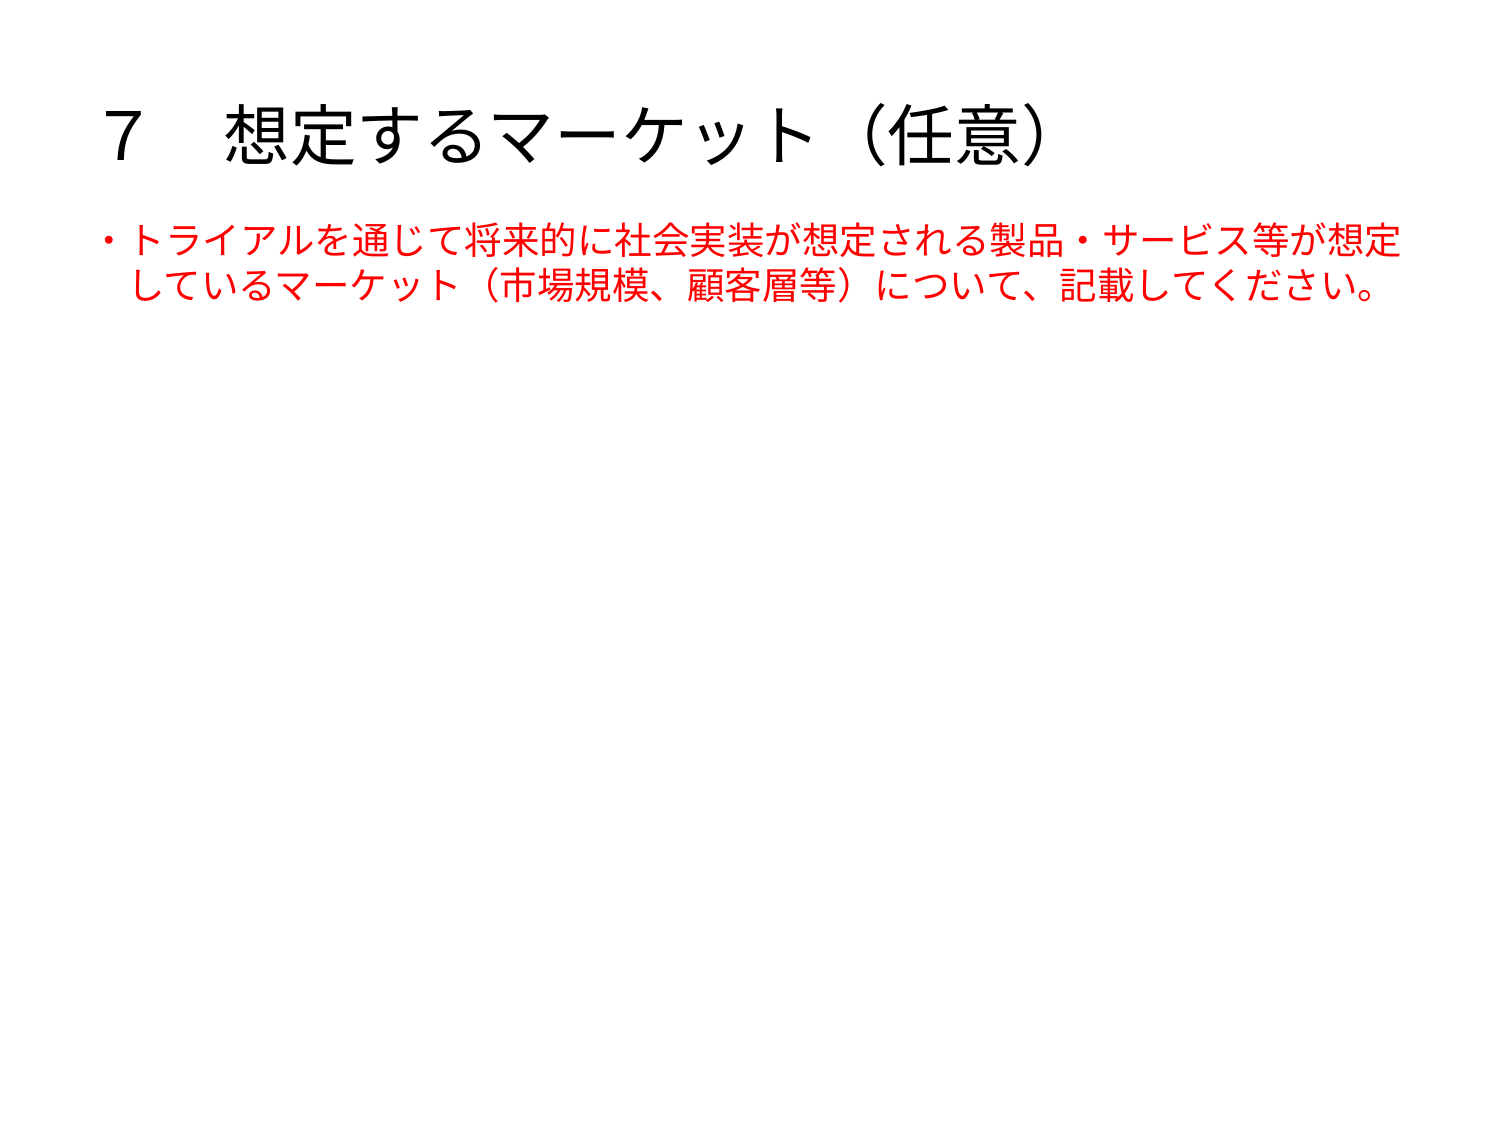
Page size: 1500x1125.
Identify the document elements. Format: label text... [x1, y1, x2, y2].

text_box ７ 想定するマーケット（任意） [75, 45, 1500, 233]
text_box ・トライアルを通じて将来的に社会実装が想定される製品・サービス等が想定 しているマーケット（市場規模、顧客層等）について、記載してください。 [74, 209, 1425, 953]
